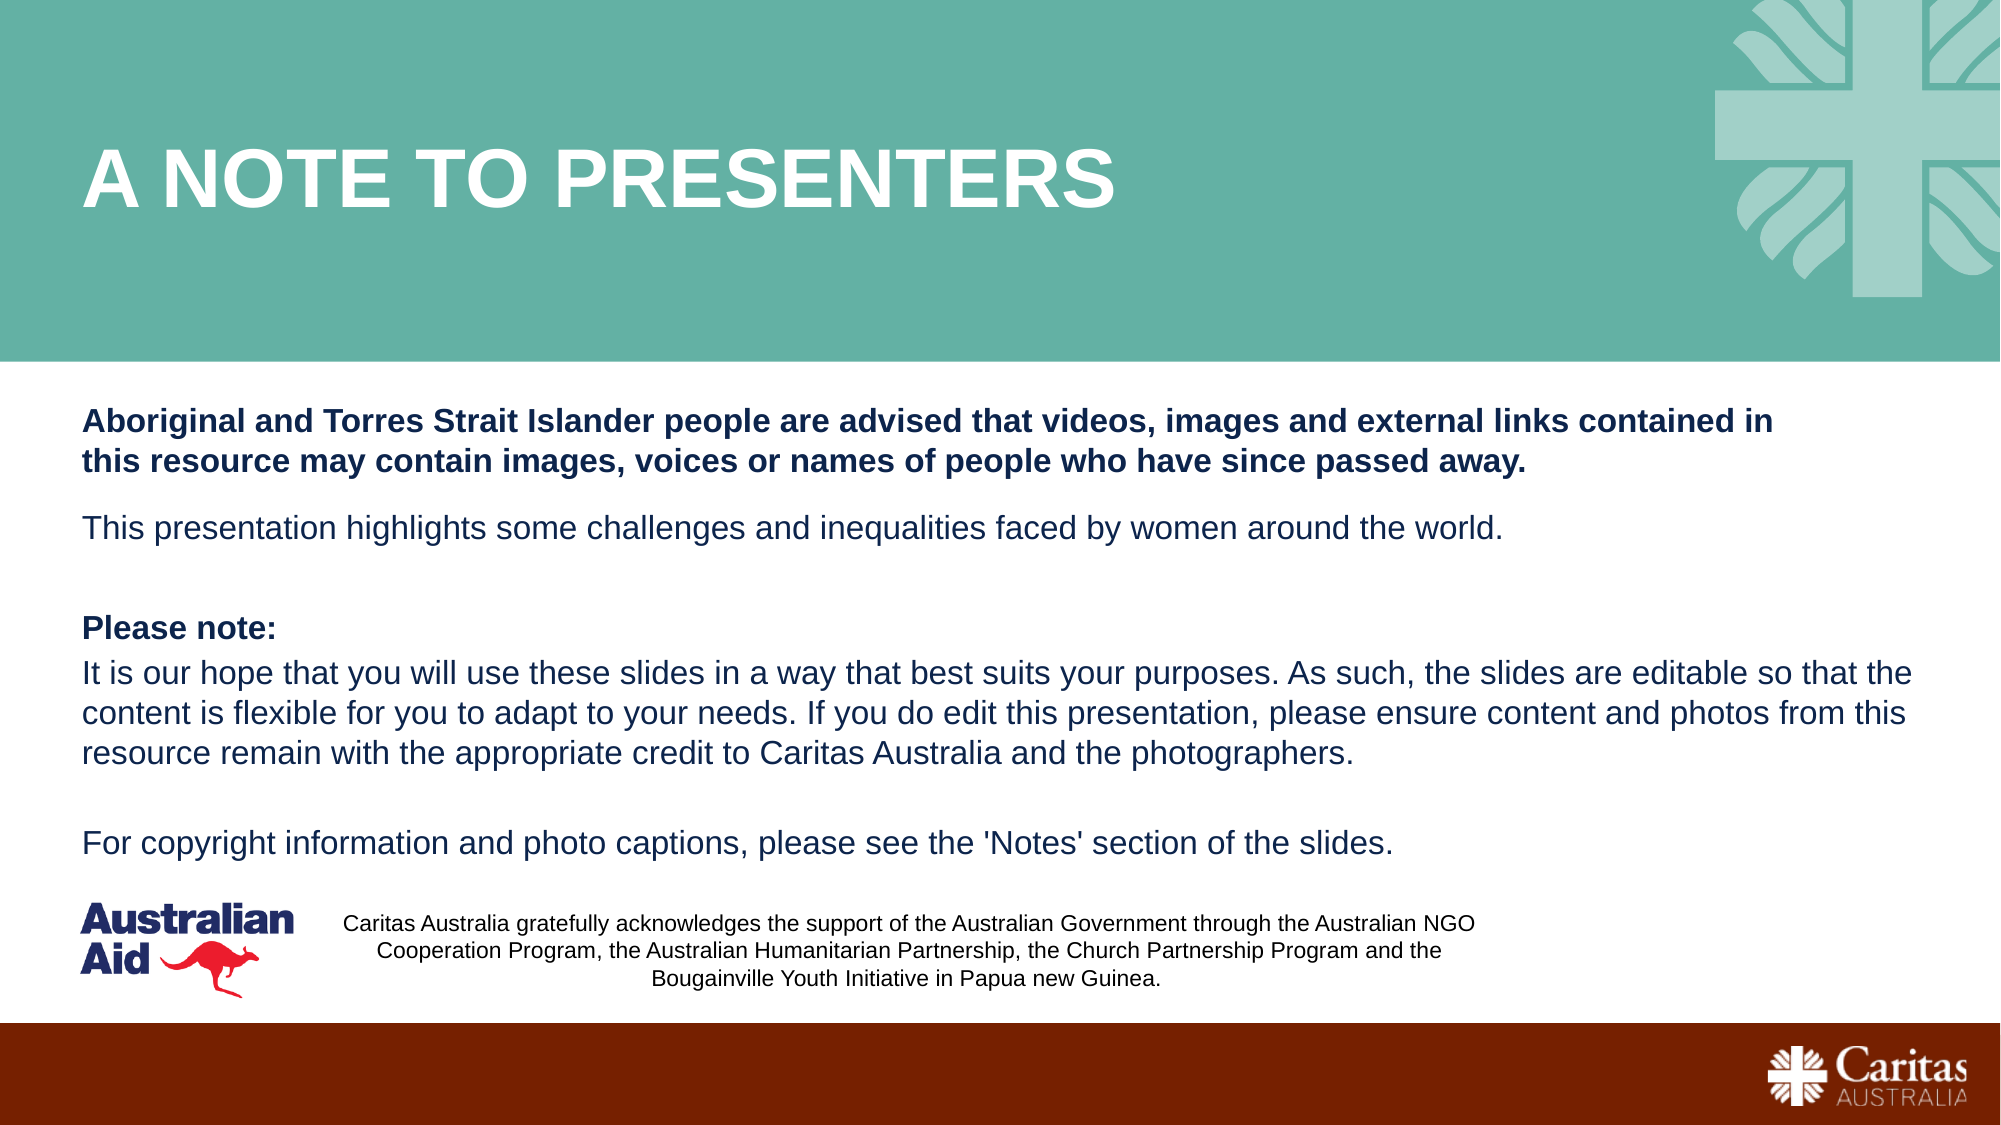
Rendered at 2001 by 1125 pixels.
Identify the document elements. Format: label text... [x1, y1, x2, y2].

picture [20, 880, 305, 1020]
title A NOTE TO PRESENTERS [67, 62, 1568, 299]
text_box Aboriginal and Torres Strait Islander people are advised that videos, images and external links contained in this resource may contain images, voices or names of people who have since passed away. This presentation highlights some challenges and inequalities faced by women around the world. Please note: It is our hope that you will use these slides in a way that best suits your purposes. As such, the slides are editable so that the content is flexible for you to adapt to your needs. If you do edit this presentation, please ensure content and photos from this resource remain with the appropriate credit to Caritas Australia and the photographers. For copyright information and photo captions, please see the 'Notes' section of the slides. [67, 392, 1969, 928]
text_box Caritas Australia gratefully acknowledges the support of the Australian Government through the Australian NGO Cooperation Program, the Australian Humanitarian Partnership, the Church Partnership Program and the Bougainville Youth Initiative in Papua new Guinea. [322, 900, 1498, 999]
